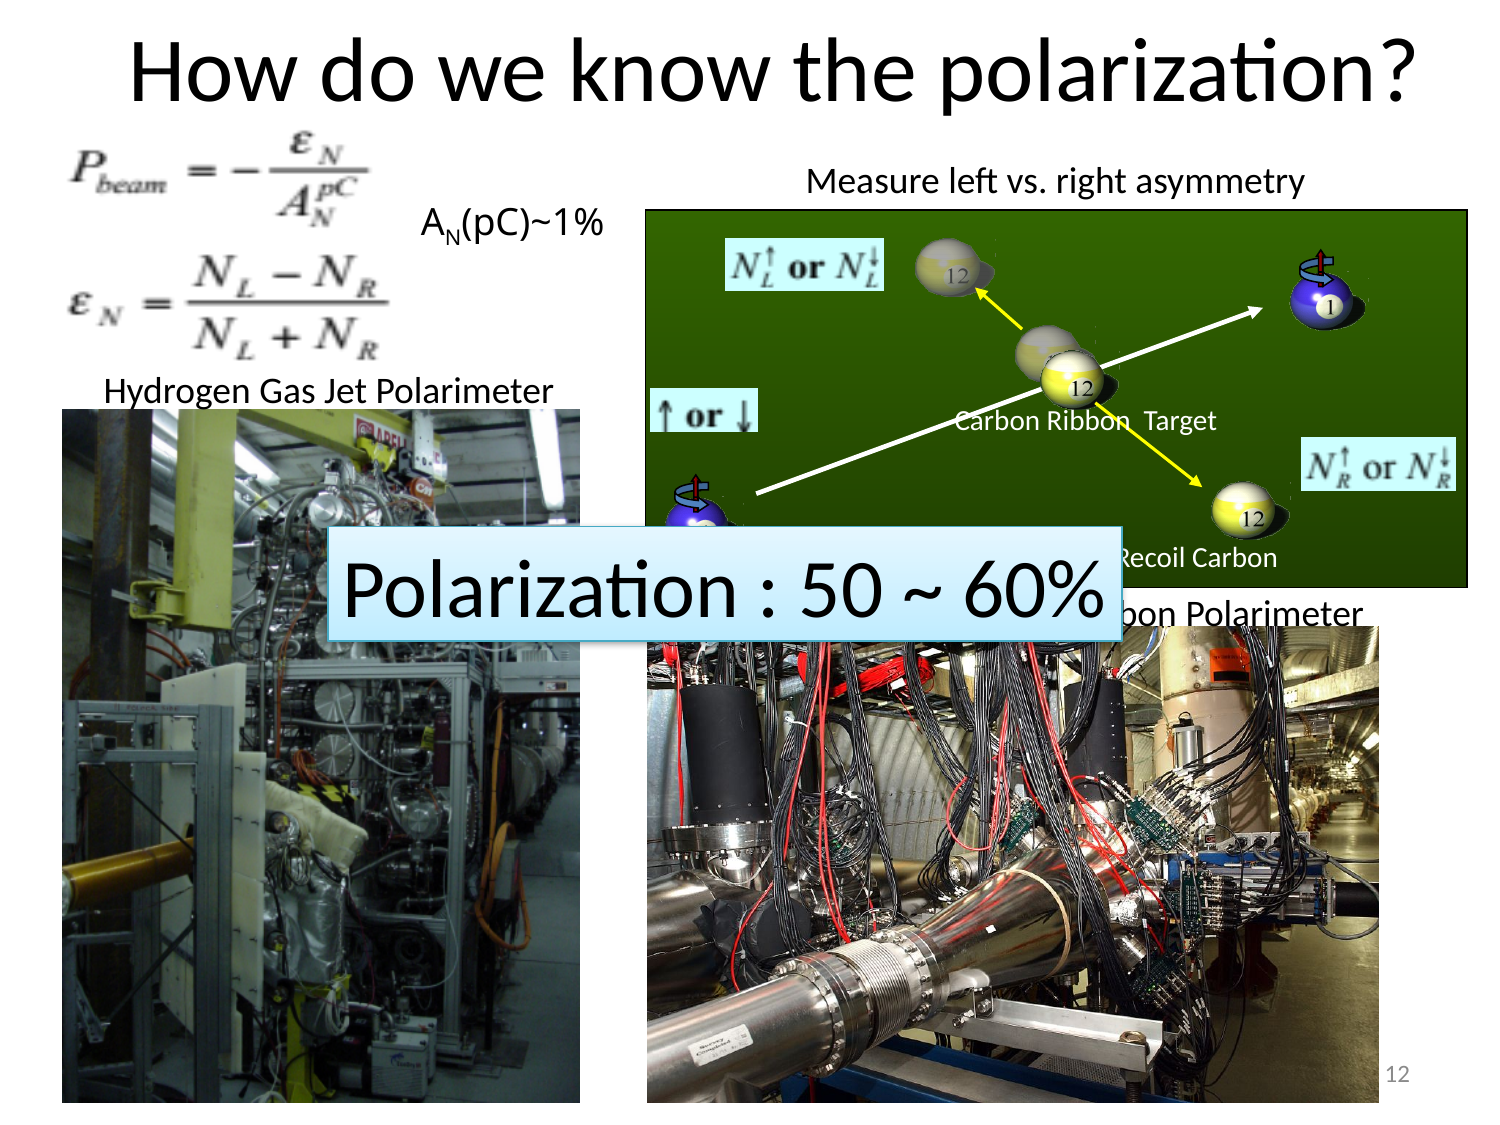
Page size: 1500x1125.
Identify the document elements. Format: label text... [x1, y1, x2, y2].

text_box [1287, 249, 1369, 332]
text_box Hydrogen Gas Jet Polarimeter [88, 358, 570, 407]
text_box [1125, 306, 1264, 359]
text_box Recoil Carbon [1127, 537, 1301, 581]
text_box [1147, 444, 1202, 488]
picture [647, 626, 1379, 1103]
text_box AN(pC)~1% [406, 190, 620, 257]
text_box [645, 209, 1467, 588]
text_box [1300, 437, 1457, 492]
slide_number 12 [1383, 1042, 1425, 1103]
picture [61, 409, 580, 1103]
picture [1012, 324, 1121, 410]
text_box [62, 109, 394, 367]
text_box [662, 474, 745, 557]
picture [912, 237, 996, 297]
title How do we know the polarization? [99, 0, 1450, 130]
text_box Carbon Polarimeter [1127, 581, 1380, 627]
text_box Carbon Ribbon Target [939, 401, 1263, 444]
picture [1207, 479, 1291, 540]
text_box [724, 237, 884, 291]
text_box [649, 387, 759, 433]
text_box Polarization : 50 ~ 60% [585, 526, 1123, 642]
text_box Measure left vs. right asymmetry [790, 148, 1322, 209]
